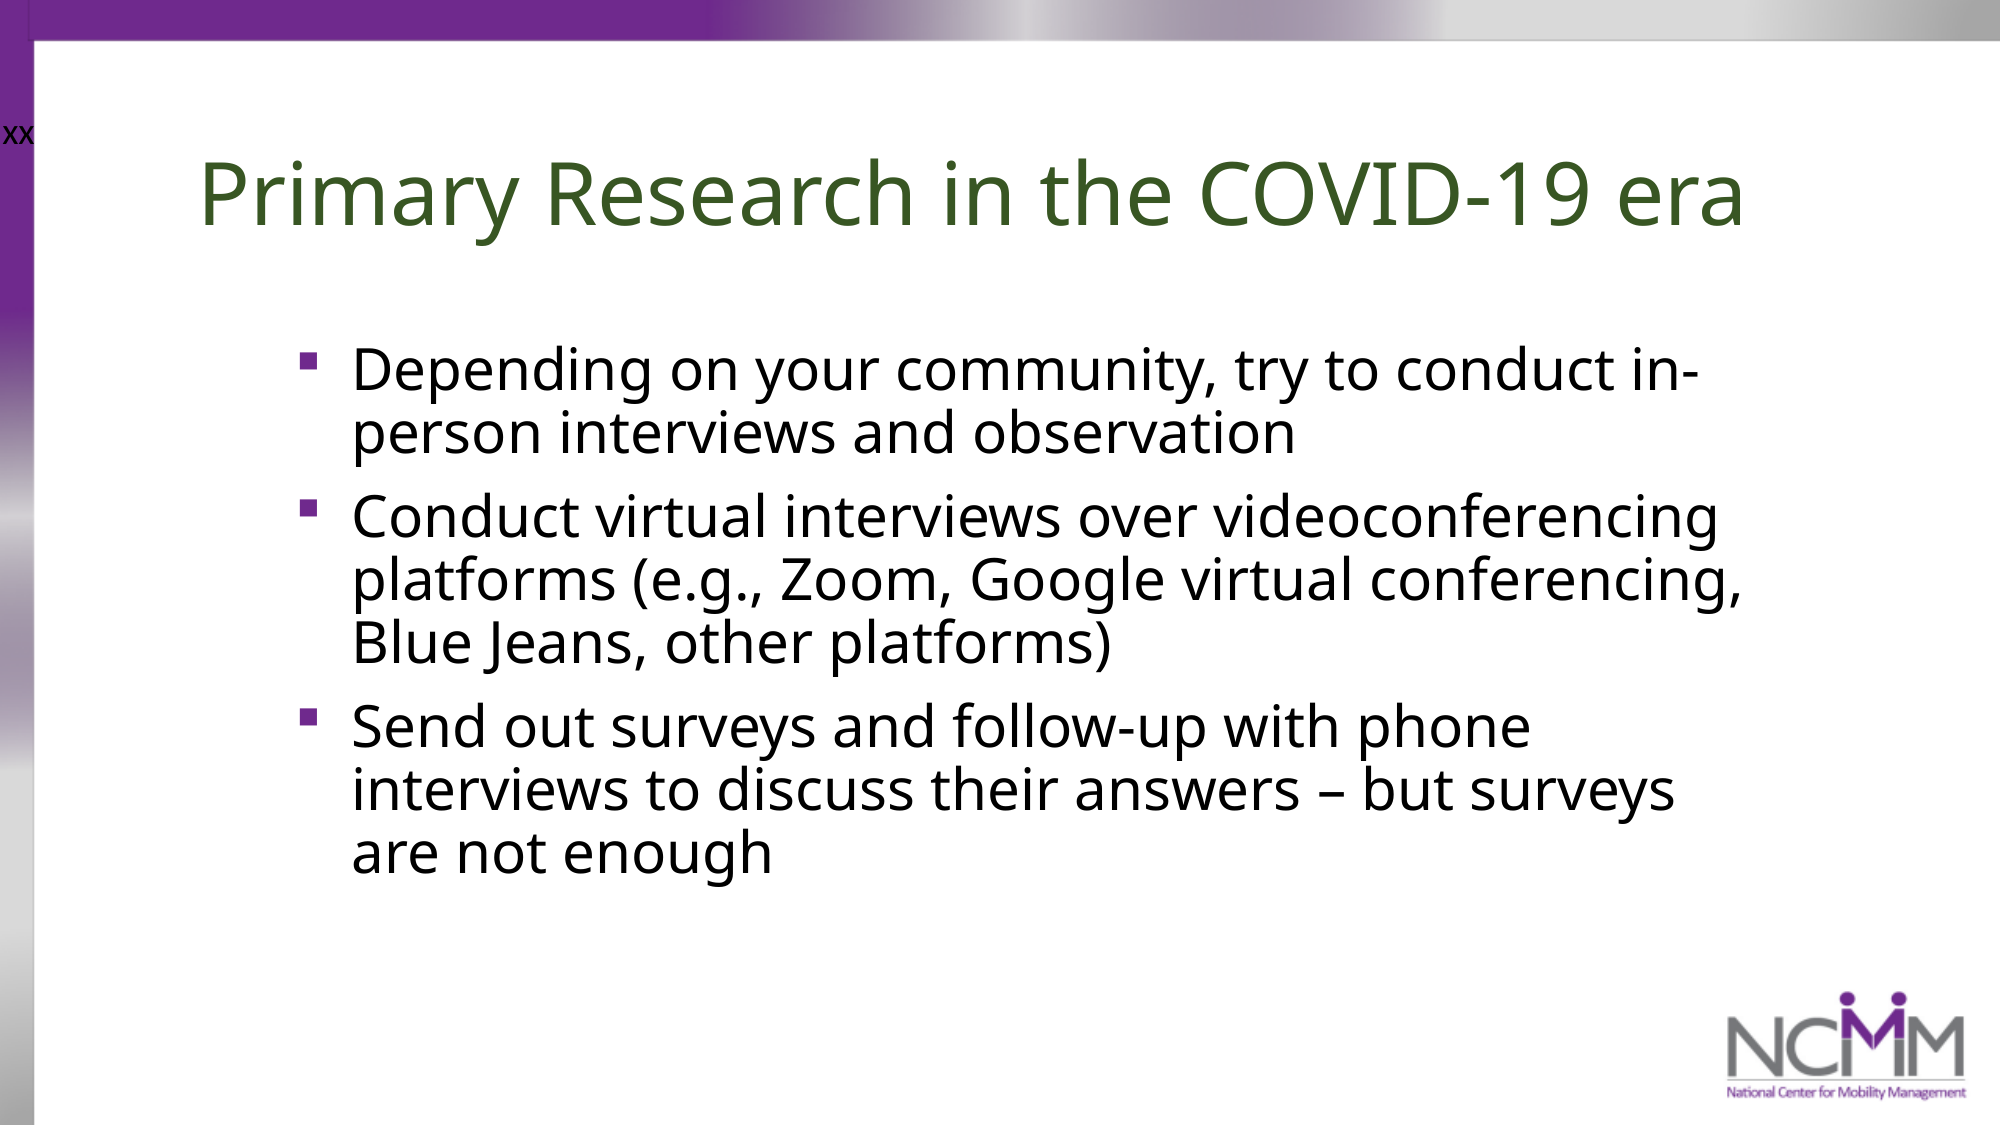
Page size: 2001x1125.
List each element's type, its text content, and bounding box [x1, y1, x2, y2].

text_box Depending on your community, try to conduct in-person interviews and observation Conduct virtual interviews over videoconferencing platforms (e.g., Zoom, Google virtual conferencing, Blue Jeans, other platforms) Send out surveys and follow-up with phone interviews to discuss their answers – but surveys are not enough [280, 333, 1781, 868]
text_box Primary Research in the COVID-19 era [182, 130, 1763, 250]
text_box xx [0, 99, 343, 160]
